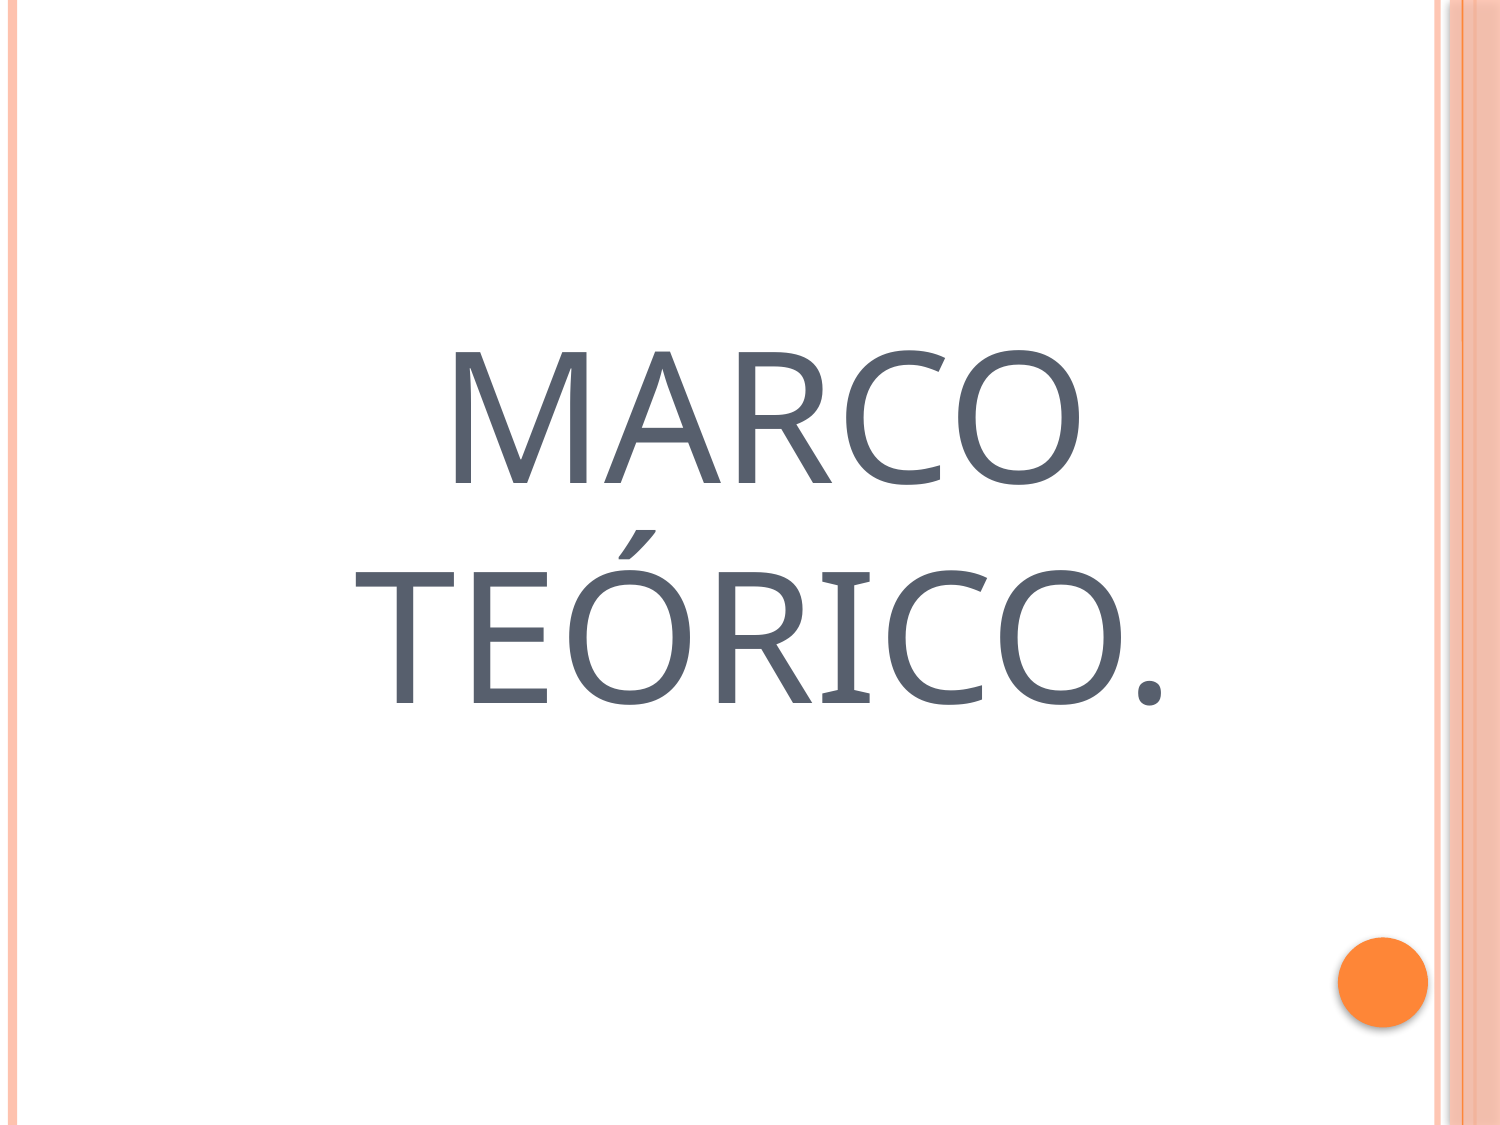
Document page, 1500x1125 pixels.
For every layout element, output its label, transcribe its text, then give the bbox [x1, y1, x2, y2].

text_box MARCO TEÓRICO. [152, 292, 1378, 881]
